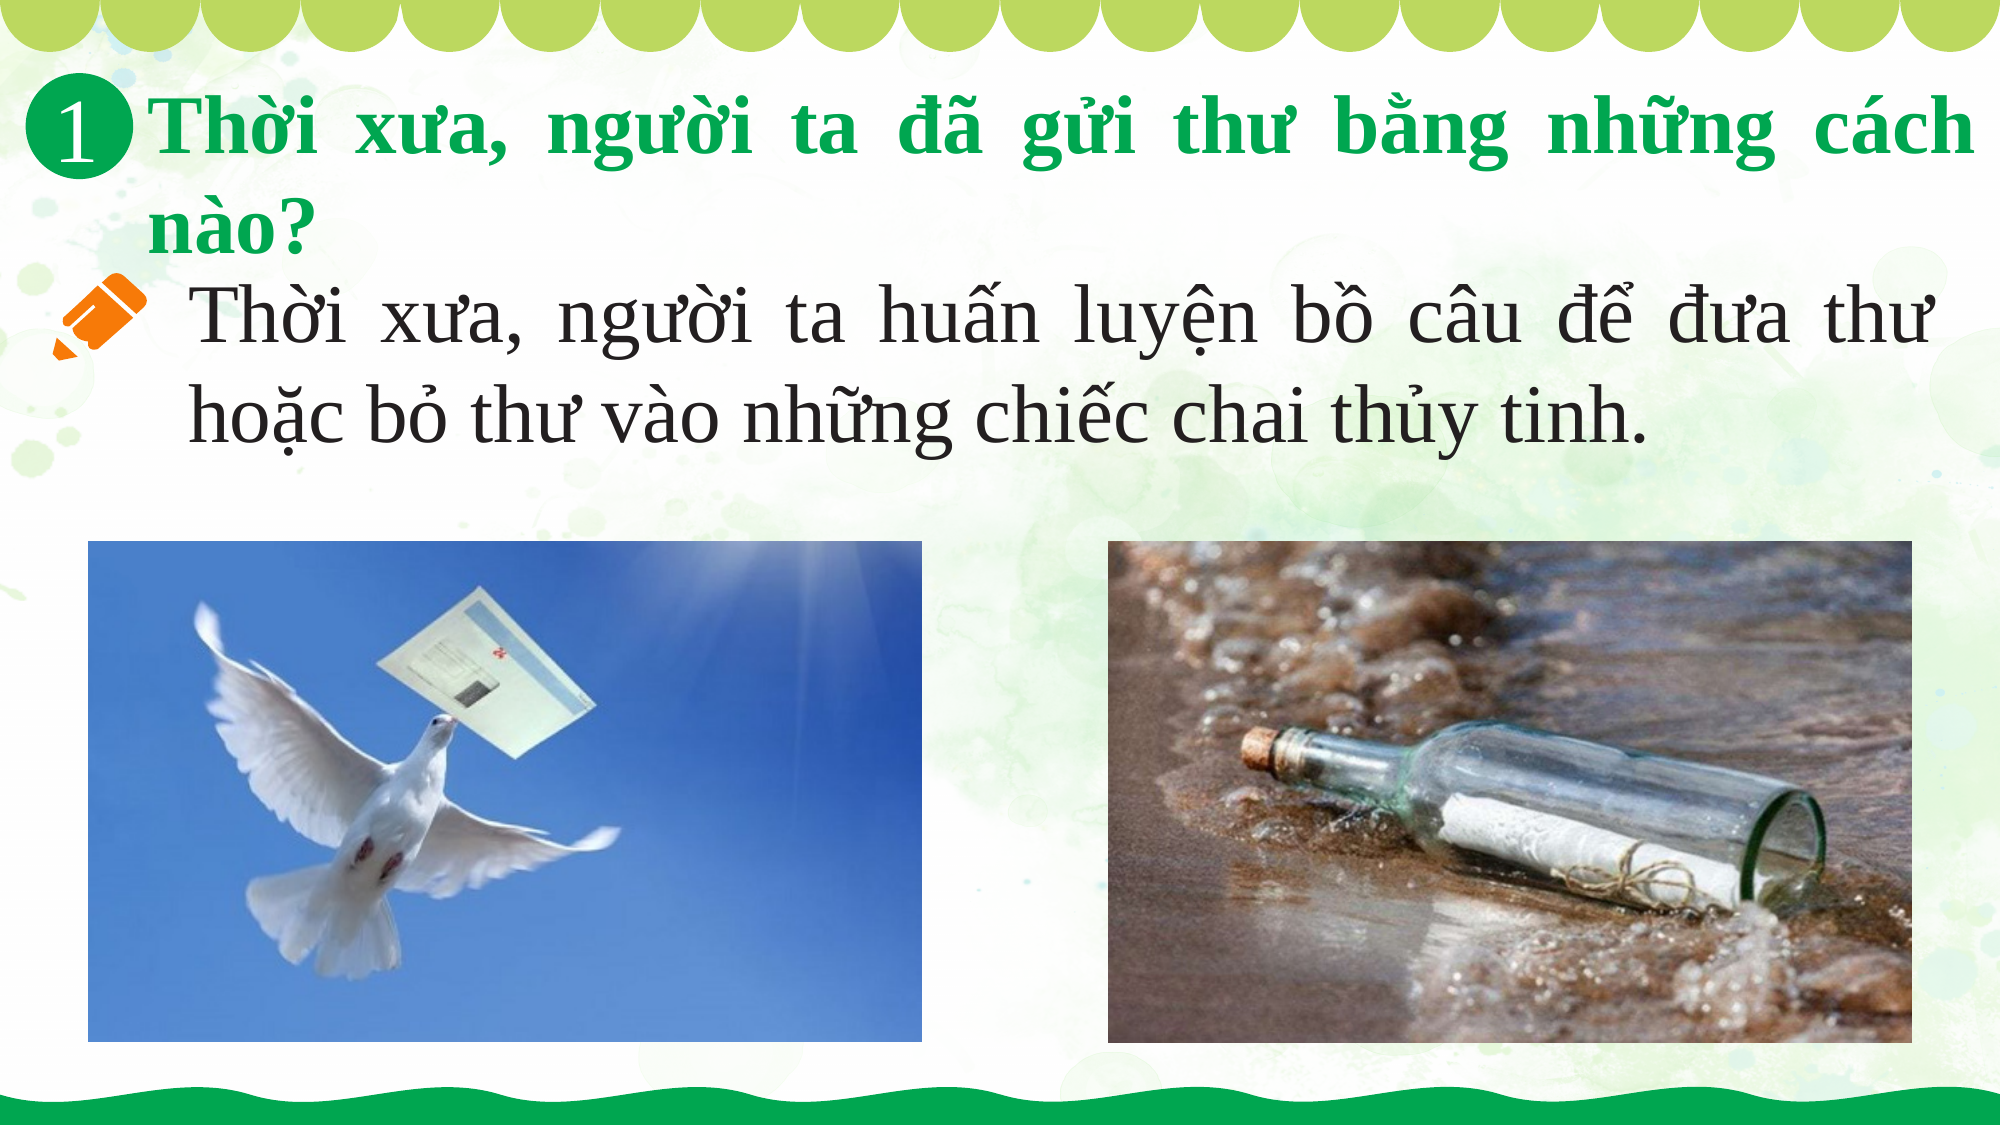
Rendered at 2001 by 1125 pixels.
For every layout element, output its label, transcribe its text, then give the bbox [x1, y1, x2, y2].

text_box [101, 273, 147, 314]
picture [1108, 541, 1912, 1043]
text_box [62, 285, 134, 350]
picture [88, 541, 922, 1042]
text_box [25, 62, 134, 190]
text_box Thời xưa, người ta huấn luyện bồ câu để đưa thư hoặc bỏ thư vào những chiếc chai thủy tinh. [173, 252, 1951, 467]
text_box [52, 337, 78, 361]
text_box Thời xưa, người ta đã gửi thư bằng những cách nào? [133, 63, 1992, 278]
